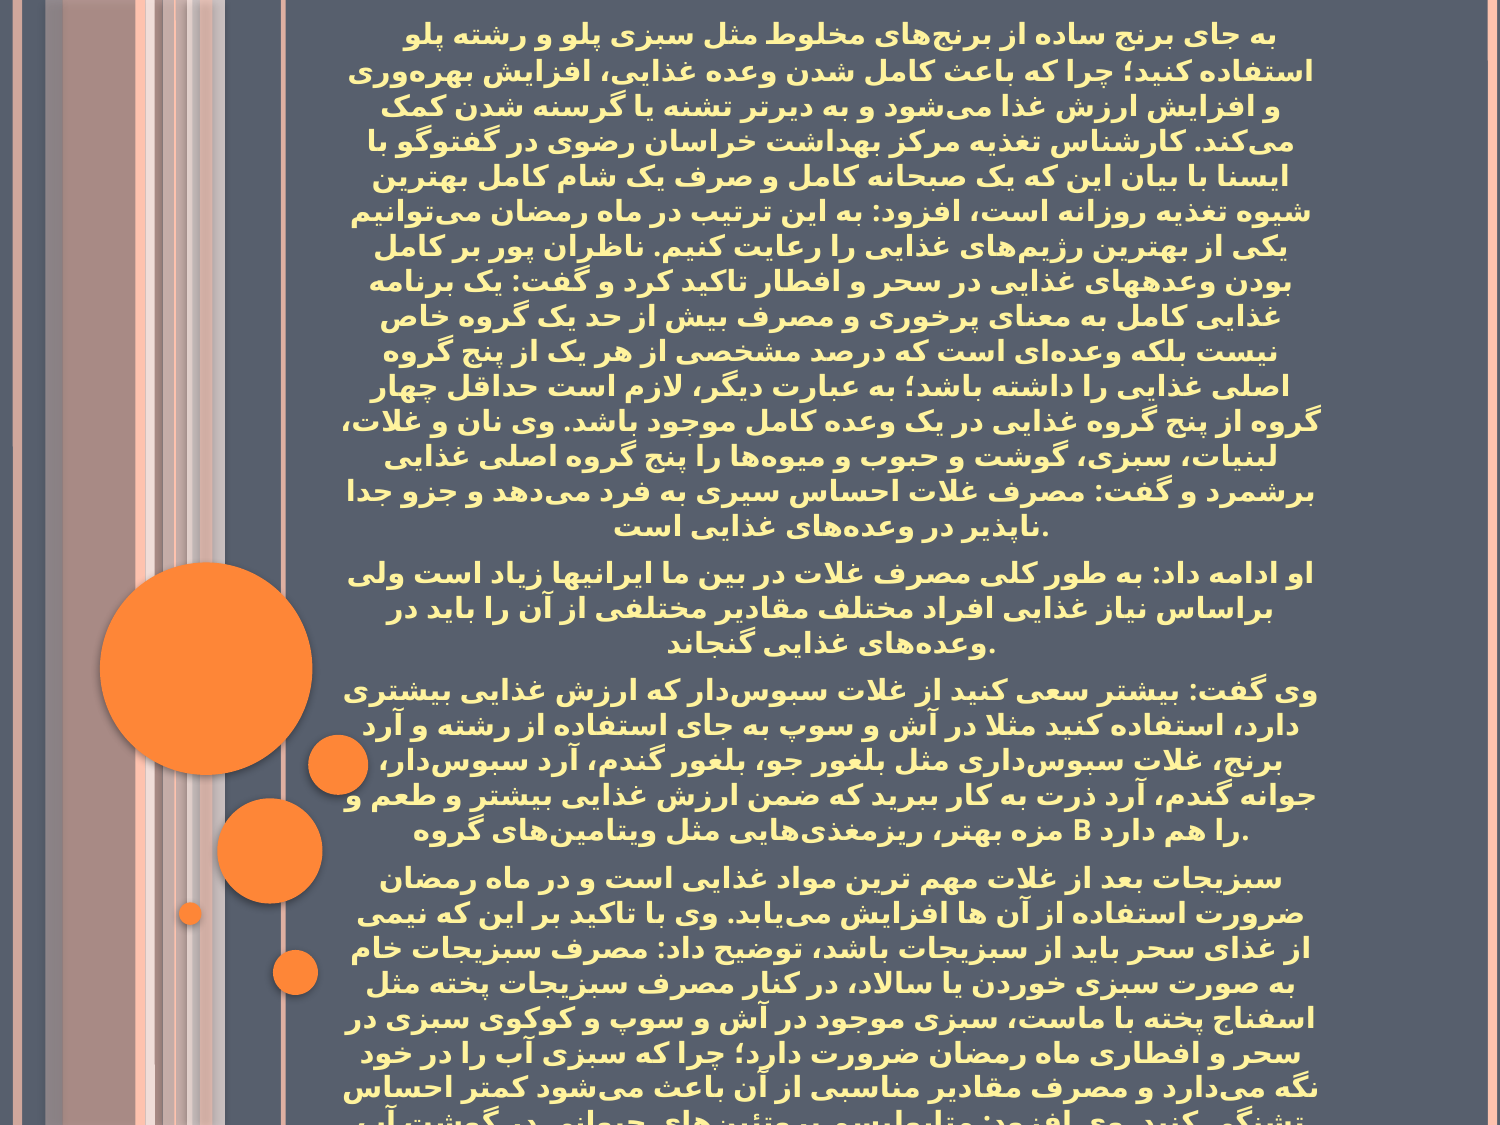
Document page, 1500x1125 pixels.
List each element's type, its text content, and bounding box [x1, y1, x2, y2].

list به جای برنج ساده از برنج‌های مخلوط مثل سبزی پلو و رشته پلو استفاده کنید؛ چرا که باعث کامل شدن وعده غذایی، افزایش بهره‌وری و افزایش ارزش غذا می‌شود و به دیرتر تشنه یا گرسنه شدن کمک می‌کند. کارشناس تغذیه مرکز بهداشت خراسان رضوی در گفتوگو با ایسنا با بیان این که یک صبحانه کامل و صرف یک شام کامل بهترین شیوه تغذیه روزانه است، افزود: به این ترتیب در ماه رمضان می‌توانیم یکی از بهترین رژیم‌های غذایی را رعایت کنیم. ناظران پور بر کامل بودن وعدههای غذایی در سحر و افطار تاکید کرد و گفت: یک برنامه غذایی کامل به معنای پرخوری و مصرف بیش از حد یک گروه خاص نیست بلکه وعده‌ای است که درصد مشخصی از هر یک از پنج گروه اصلی غذایی را داشته باشد؛ به عبارت دیگر، لازم است حداقل چهار گروه از پنج گروه غذایی در یک وعده کامل موجود باشد. وی نان و غلات، لبنیات، سبزی، گوشت و حبوب و میوه‌ها را پنج گروه اصلی غذایی برشمرد و گفت: مصرف غلات احساس سیری به فرد می‌دهد و جزو جدا ناپذیر در وعده‌های غذایی است. او ادامه داد: به طور کلی مصرف غلات در بین ما ایرانیها زیاد است ولی براساس نیاز غذایی افراد مختلف مقادیر مختلفی از آن را باید در وعده‌های غذایی گنجاند. وی گفت: بیشتر سعی کنید از غلات سبوس‌دار که ارزش غذایی بیشتری دارد، استفاده کنید مثلا در آش و سوپ به جای استفاده از رشته و آرد برنج، غلات سبوس‌داری مثل بلغور جو، بلغور گندم، آرد سبوس‌دار، جوانه گندم، آرد ذرت به کار ببرید که ضمن ارزش غذایی بیشتر و طعم و مزه بهتر، ریزمغذی‌هایی مثل ویتامین‌های گروه B را هم دارد. سبزیجات بعد از غلات مهم ترین مواد غذایی‌ است و در ماه رمضان ضرورت استفاده از آن ها افزایش می‌یابد. وی با تاکید بر این که نیمی از غذای سحر باید از سبزیجات باشد، توضیح داد: مصرف سبزیجات خام به صورت سبزی خوردن یا سالاد، در کنار مصرف سبزیجات پخته مثل اسفناج پخته با ماست، سبزی موجود در آش و سوپ و کوکوی سبزی در سحر و افطاری‌ ماه رمضان ضرورت دارد؛ چرا که سبزی آب را در خود نگه می‌دارد و مصرف مقادیر مناسبی از آن باعث می‌شود کمتر احساس تشنگی کنید. وی افزود: متابولیسم پروتئین‌های حیوانی در گوشت آب زیادی نیاز دارد و باعث افزایش نیاز به آب و احساس تشنگی می‌شود، با این حال بیشتر خانواده‌ها هنگام سحر مقادیر زیادی گوشت مصرف می‌کنند. حد مناسب مصرف گوشت در یک وعده غذایی ۵۰ تا ۶۰ گرم برای هر نفر است. این میزان گوشت برابر با یک چهارم سینه مرغ یا دو تا سه قاشق گوشت چرخ کرده است. وی با تاکید بر لزوم کاهش مصرف گوشت در سحرهای ماه رمضان ادامه داد: اگر هنگام سحر گوشت مصرف می‌کنید باید به عنوان یک پروتئین مکمل باشد که ارزش غذایی دیگر پروتئین‌ها مثل تخم مرغ یا حبوب را تکمیل کند. [324, 0, 1338, 225]
